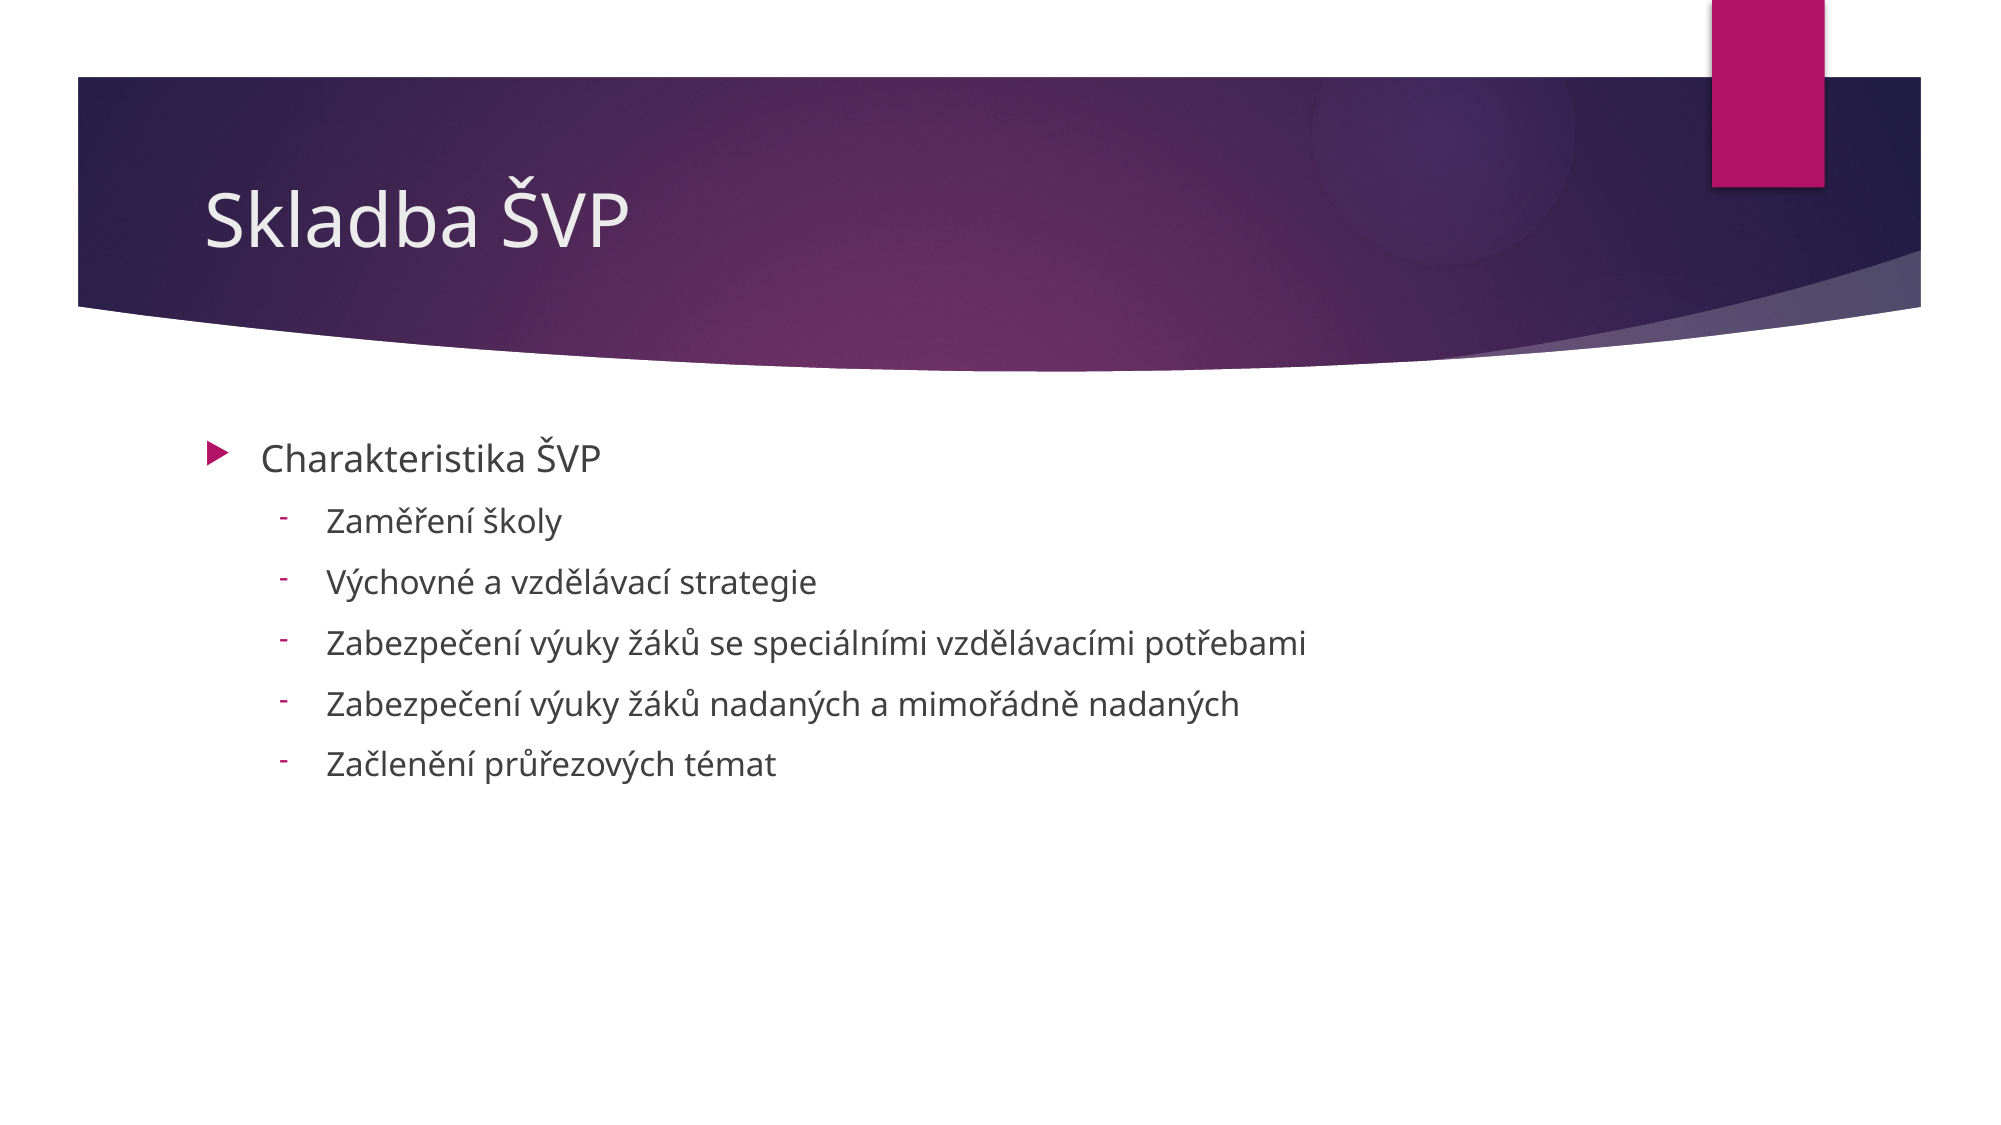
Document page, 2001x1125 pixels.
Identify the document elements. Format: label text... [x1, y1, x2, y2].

title Skladba ŠVP [189, 159, 1627, 276]
list Charakteristika ŠVP Zaměření školy Výchovné a vzdělávací strategie Zabezpečení výuky žáků se speciálními vzdělávacími potřebami Zabezpečení výuky žáků nadaných a mimořádně nadaných Začlenění průřezových témat [189, 427, 1638, 988]
